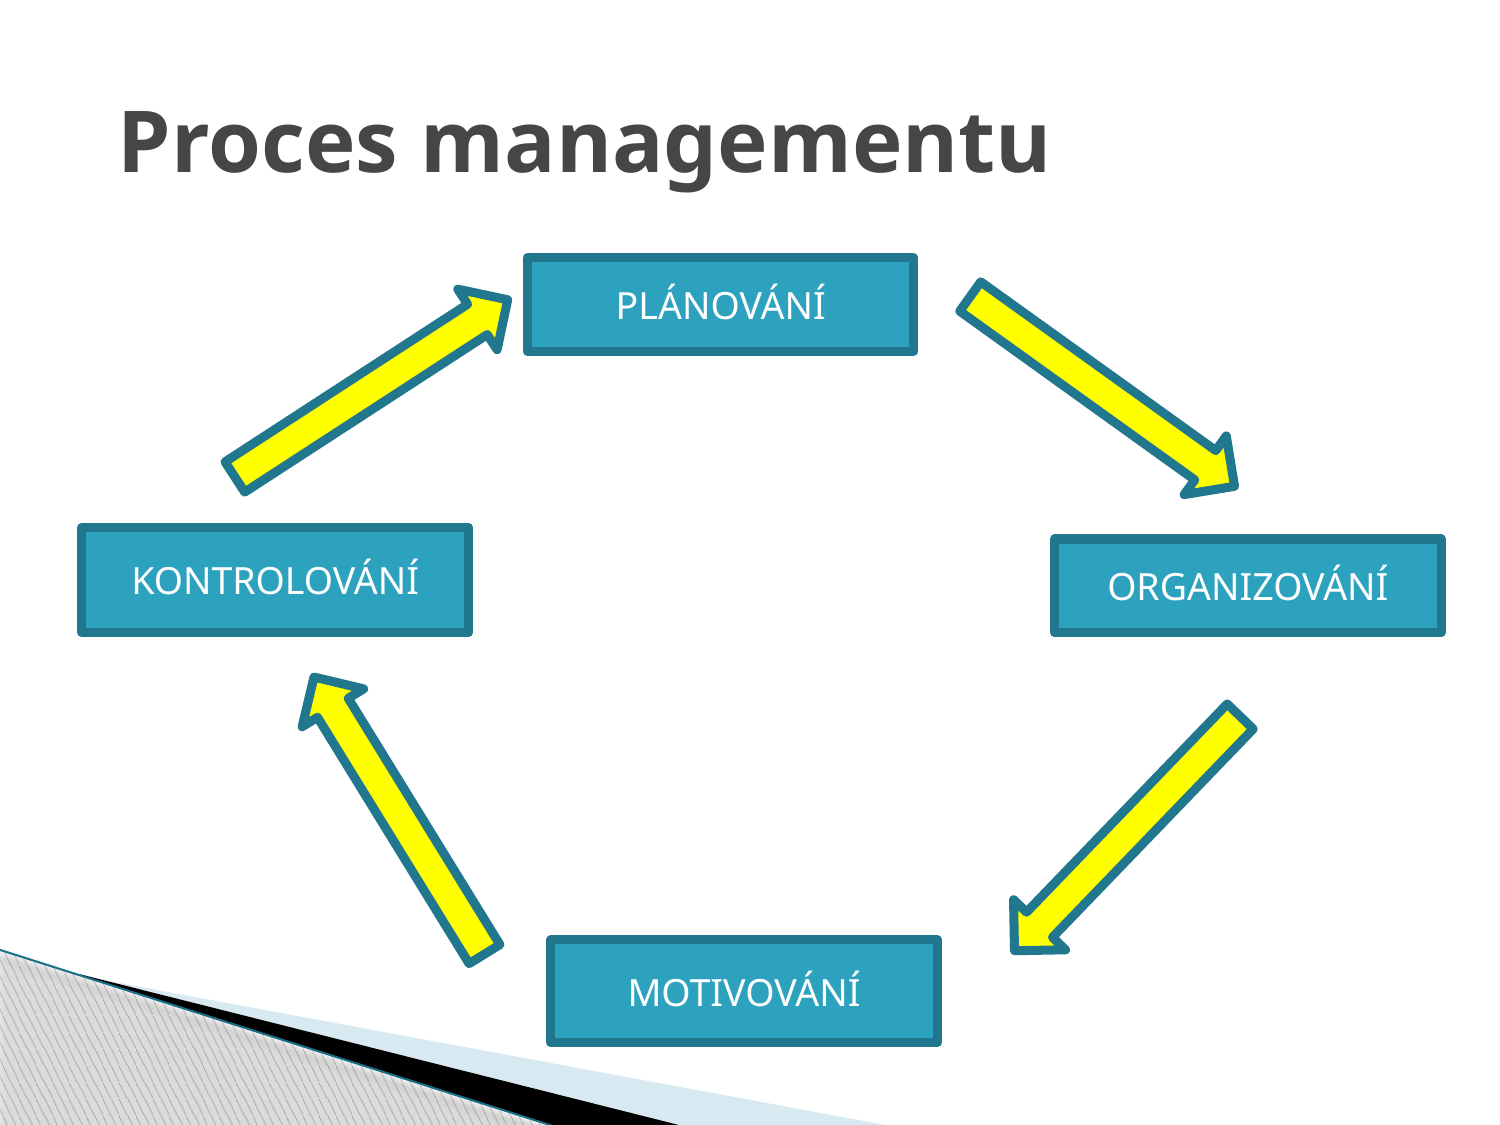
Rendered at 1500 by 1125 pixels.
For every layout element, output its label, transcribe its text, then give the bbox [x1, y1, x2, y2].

text_box [1009, 699, 1258, 956]
text_box ORGANIZOVÁNÍ [1050, 534, 1446, 637]
text_box KONTROLOVÁNÍ [77, 523, 473, 637]
text_box MOTIVOVÁNÍ [546, 935, 942, 1047]
text_box [297, 672, 505, 968]
text_box [955, 277, 1240, 500]
text_box PLÁNOVÁNÍ [523, 253, 918, 356]
title Proces managementu [103, 45, 1454, 233]
text_box [220, 284, 513, 497]
